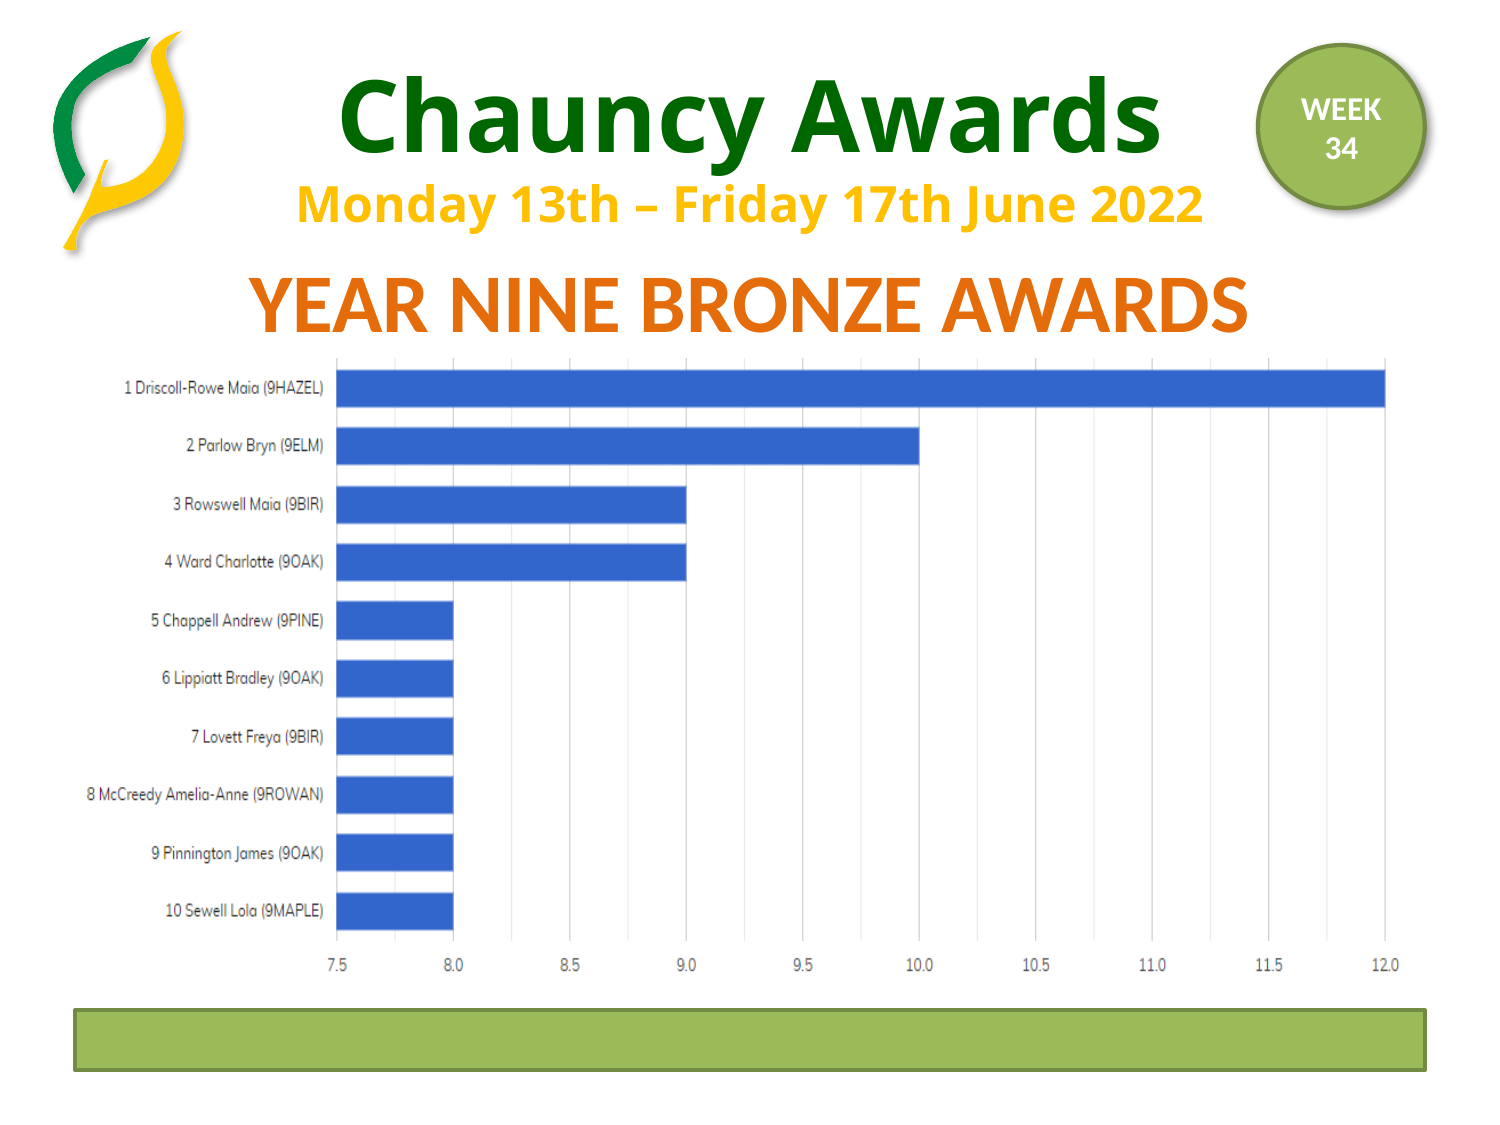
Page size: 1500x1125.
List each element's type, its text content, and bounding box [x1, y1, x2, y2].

picture [76, 358, 1412, 1000]
text_box YEAR NINE BRONZE AWARDS [0, 242, 1500, 357]
picture [53, 30, 184, 242]
